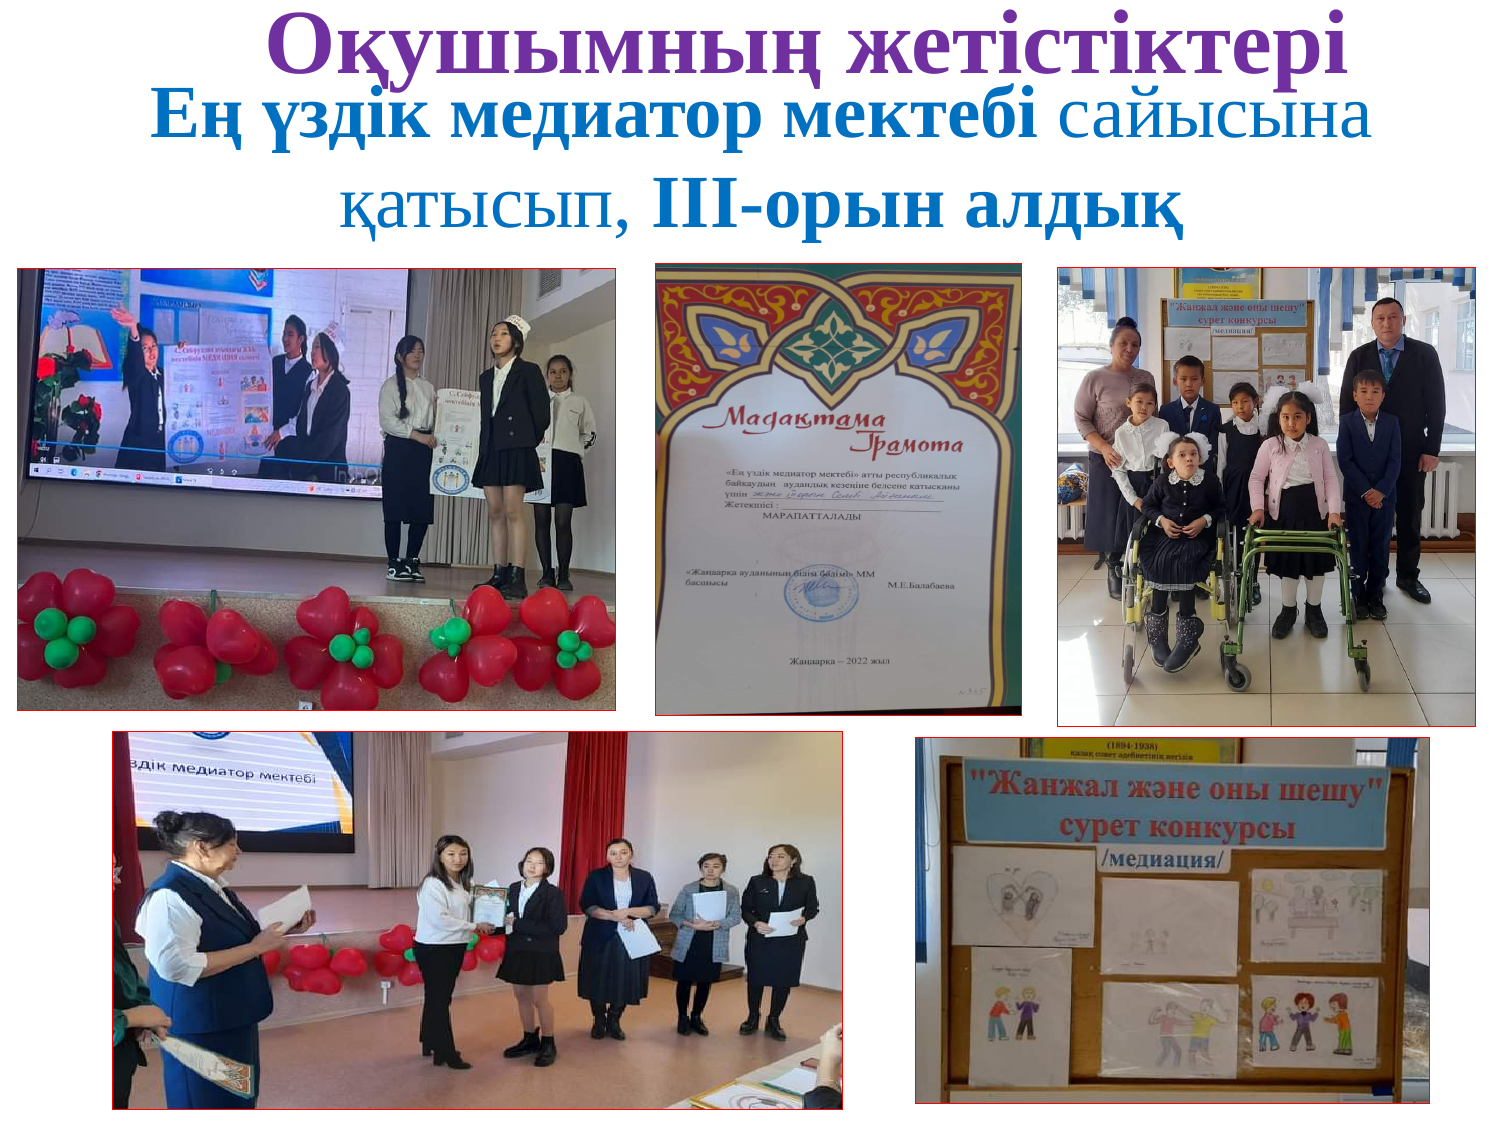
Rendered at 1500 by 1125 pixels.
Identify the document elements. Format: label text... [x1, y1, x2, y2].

text_box Оқушымның жетістіктері [185, 2, 1430, 73]
picture [915, 737, 1430, 1104]
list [1056, 266, 1476, 727]
picture [655, 262, 1022, 717]
title Ең үздік медиатор мектебі сайысына қатысып, ІІІ-орын алдық [91, 72, 1432, 234]
picture [17, 267, 616, 712]
picture [111, 730, 844, 1111]
